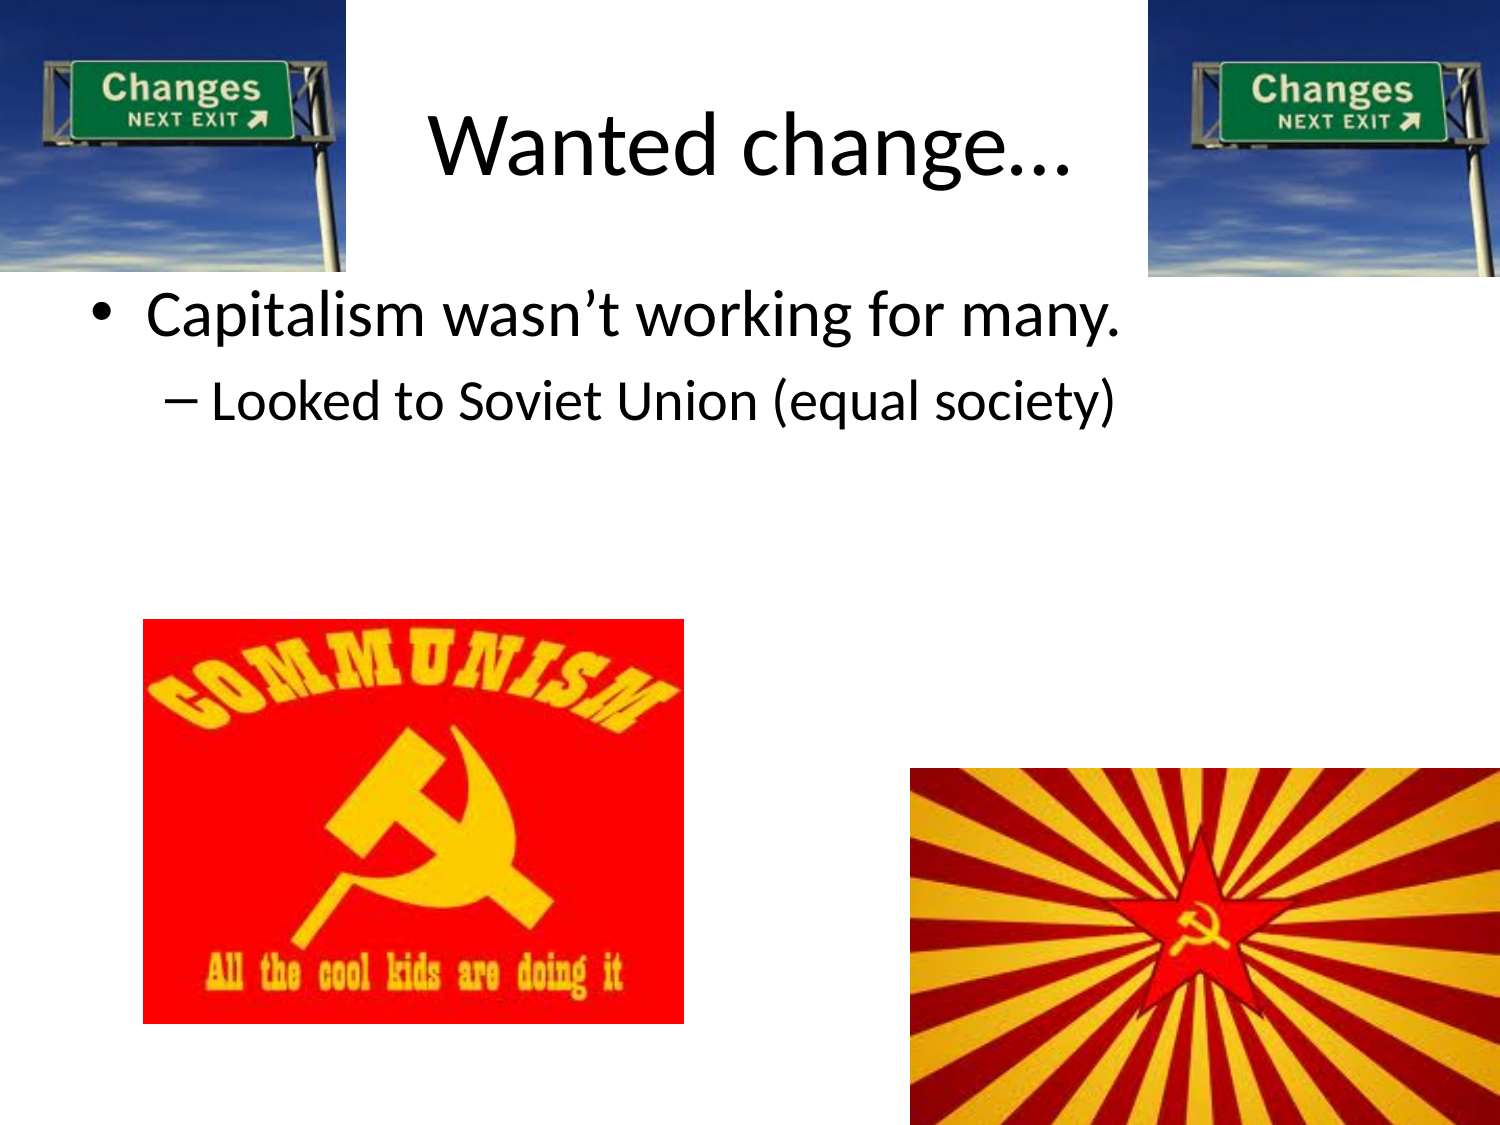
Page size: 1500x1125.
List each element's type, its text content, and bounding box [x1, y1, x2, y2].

picture [910, 768, 1500, 1125]
picture [1148, 0, 1500, 277]
picture [143, 619, 684, 1024]
picture [0, 0, 346, 272]
list Capitalism wasn’t working for many. Looked to Soviet Union (equal society) [75, 262, 1425, 1005]
title Wanted change… [349, 45, 1143, 233]
